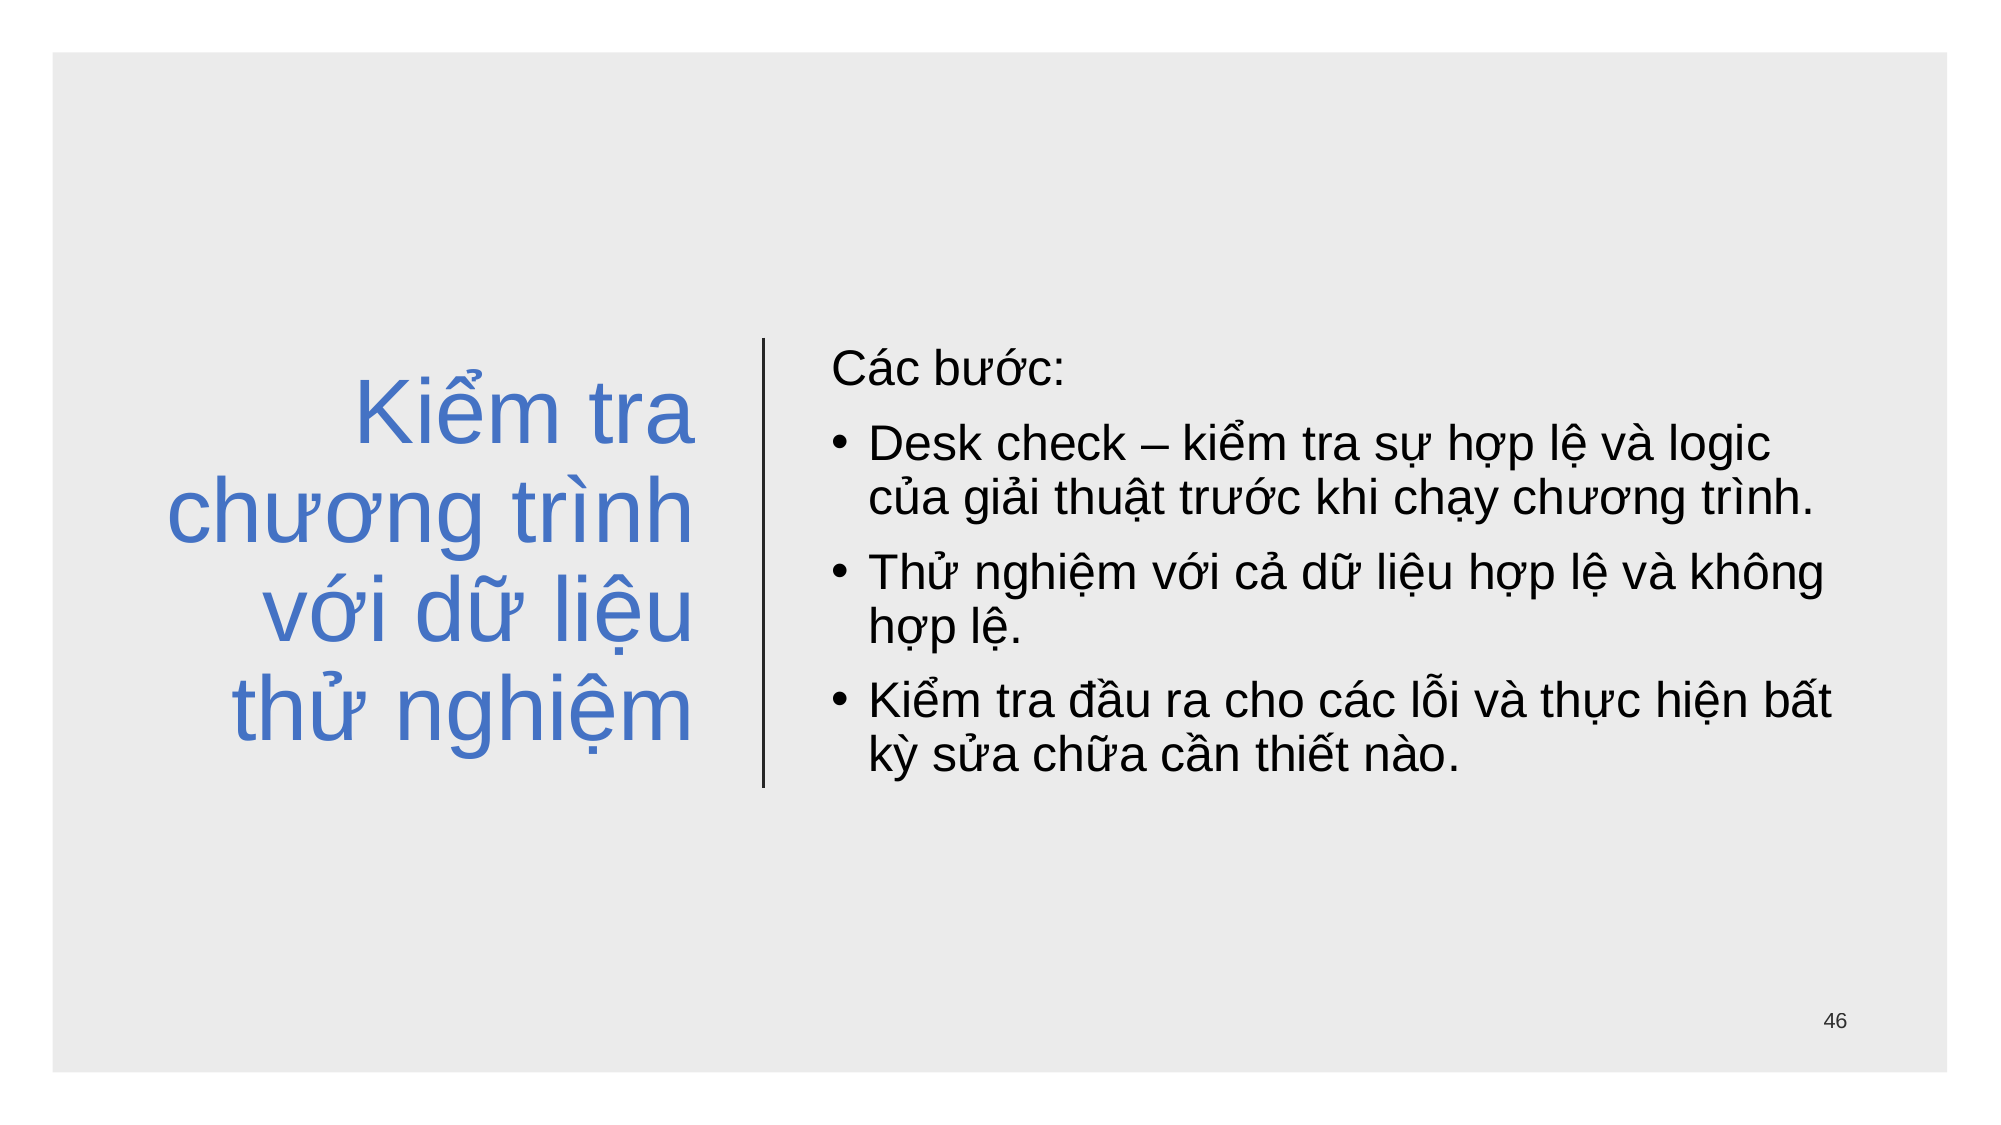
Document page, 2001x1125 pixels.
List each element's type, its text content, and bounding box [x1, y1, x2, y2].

text_box [52, 51, 1948, 1073]
title Kiểm tra chương trình với dữ liệu thử nghiệm [137, 158, 711, 967]
list Các bước: Desk check – kiểm tra sự hợp lệ và logic của giải thuật trước khi chạy chương trình. Thử nghiệm với cả dữ liệu hợp lệ và không hợp lệ. Kiểm tra đầu ra cho các lỗi và thực hiện bất kỳ sửa chữa cần thiết nào. [816, 158, 1863, 967]
slide_number 46 [1734, 989, 1863, 1050]
